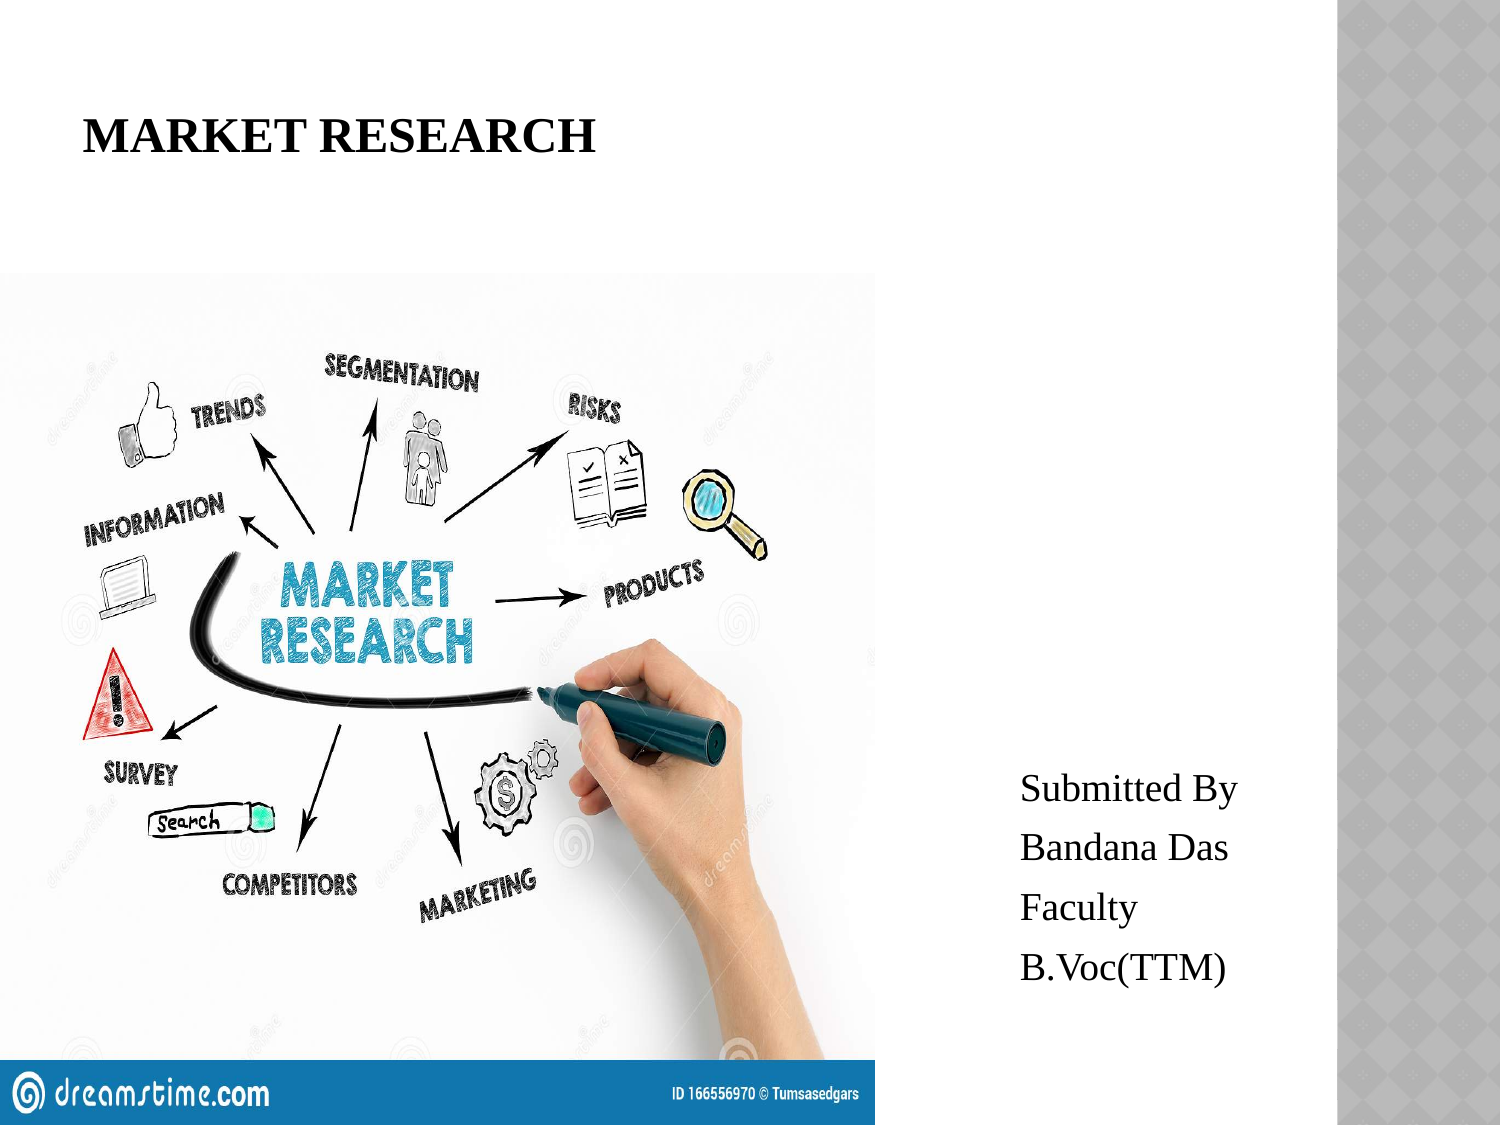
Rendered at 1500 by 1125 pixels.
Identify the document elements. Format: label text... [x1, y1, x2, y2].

list Submitted By Bandana Das Faculty B.Voc(TTM) [75, 264, 1263, 1059]
picture [0, 273, 876, 1125]
title Market Research [75, 52, 1263, 163]
